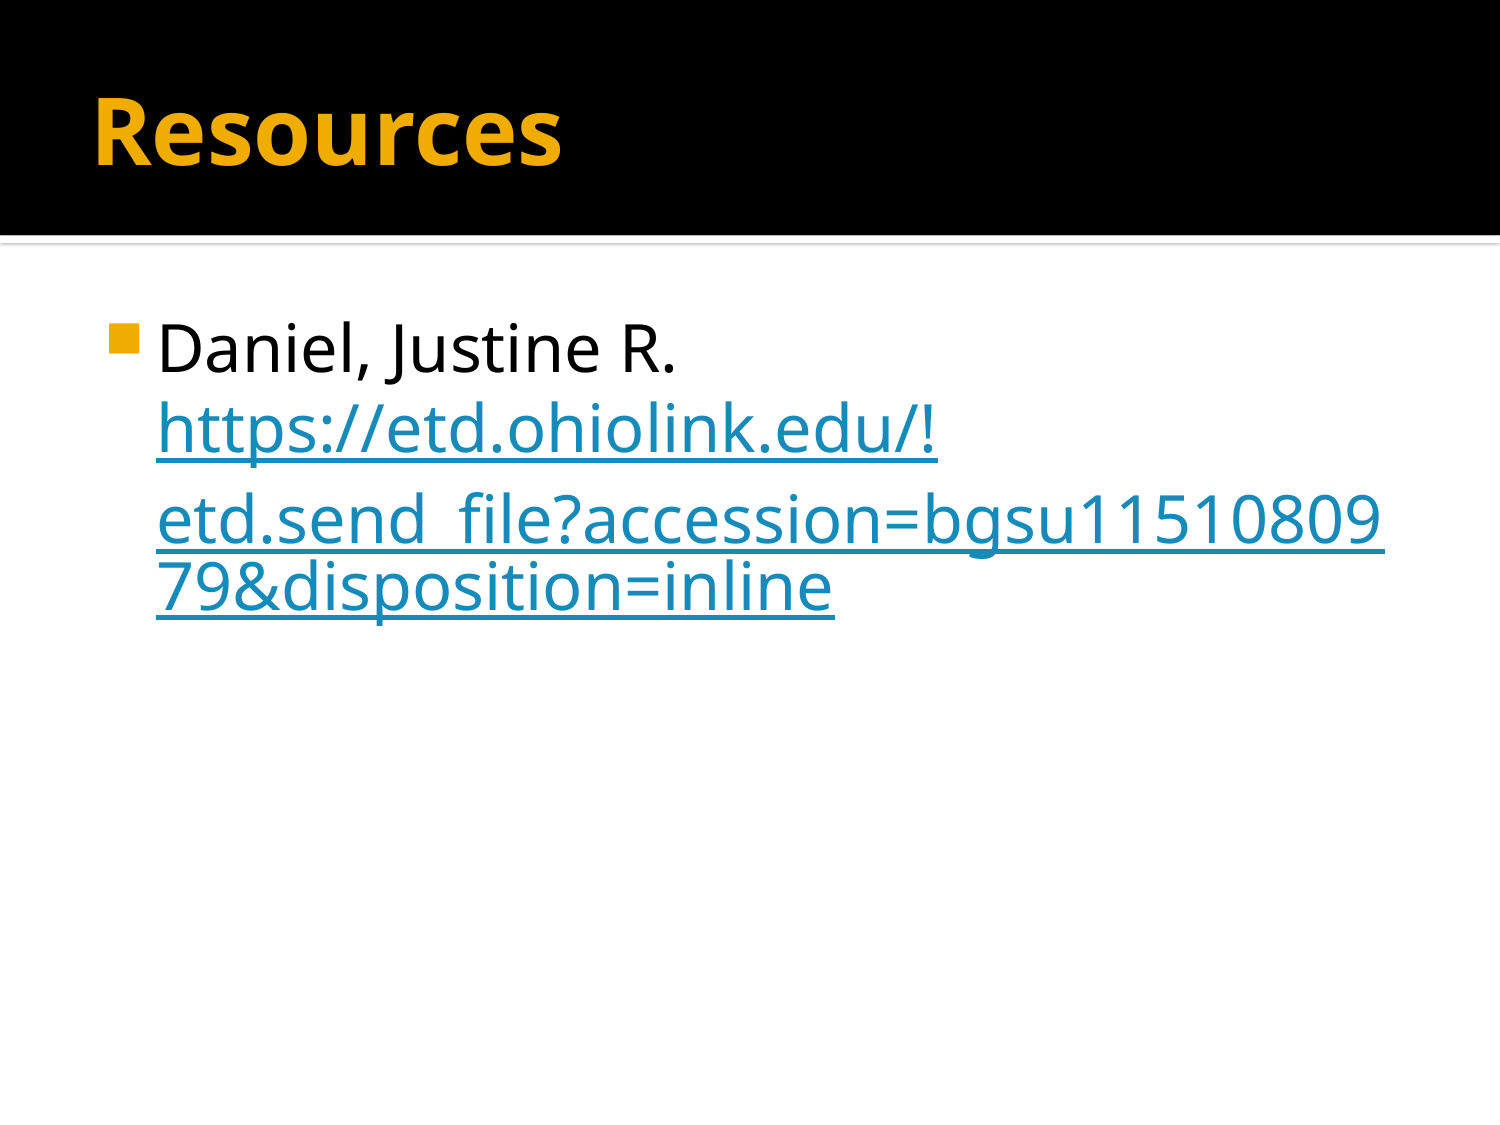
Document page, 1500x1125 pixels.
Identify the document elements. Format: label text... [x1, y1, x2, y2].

list Daniel, Justine R. https://etd.ohiolink.edu/!etd.send_file?accession=bgsu1151080979&disposition=inline [75, 291, 1425, 1050]
title Resources [75, 25, 1425, 231]
